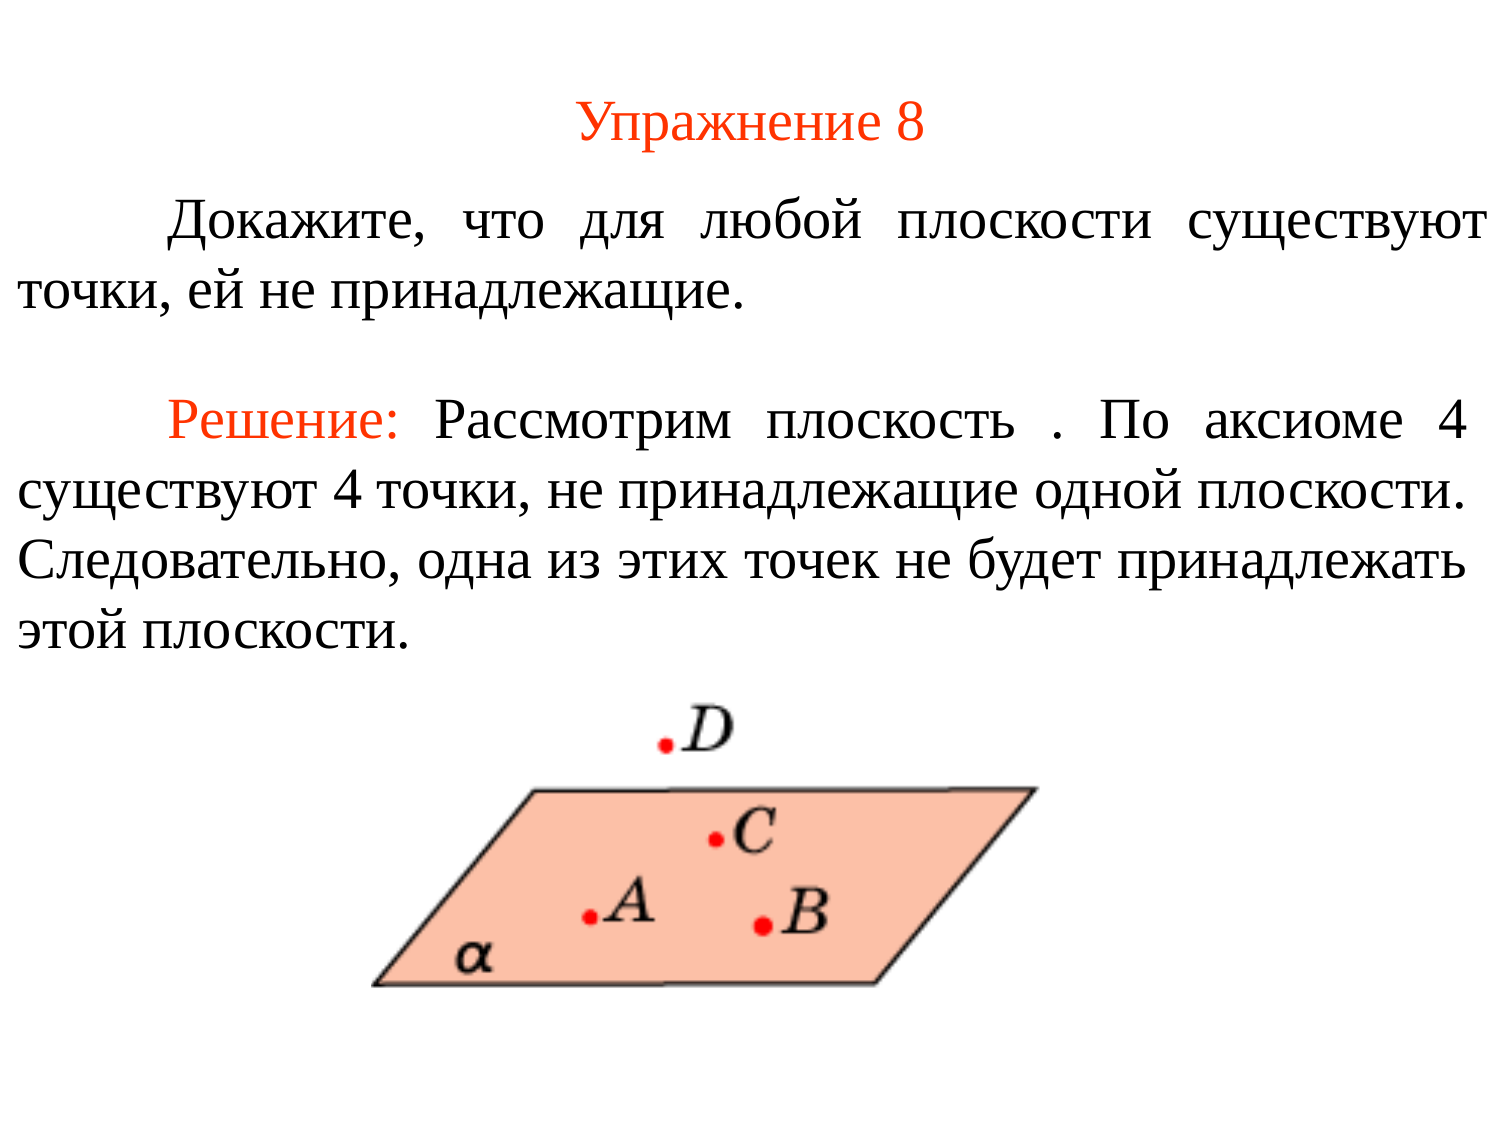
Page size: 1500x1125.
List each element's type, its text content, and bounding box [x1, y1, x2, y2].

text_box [2, 373, 1483, 991]
text_box Докажите, что для любой плоскости существуют точки, ей не принадлежащие. [3, 172, 1500, 328]
text_box Упражнение 8 [112, 74, 1388, 138]
